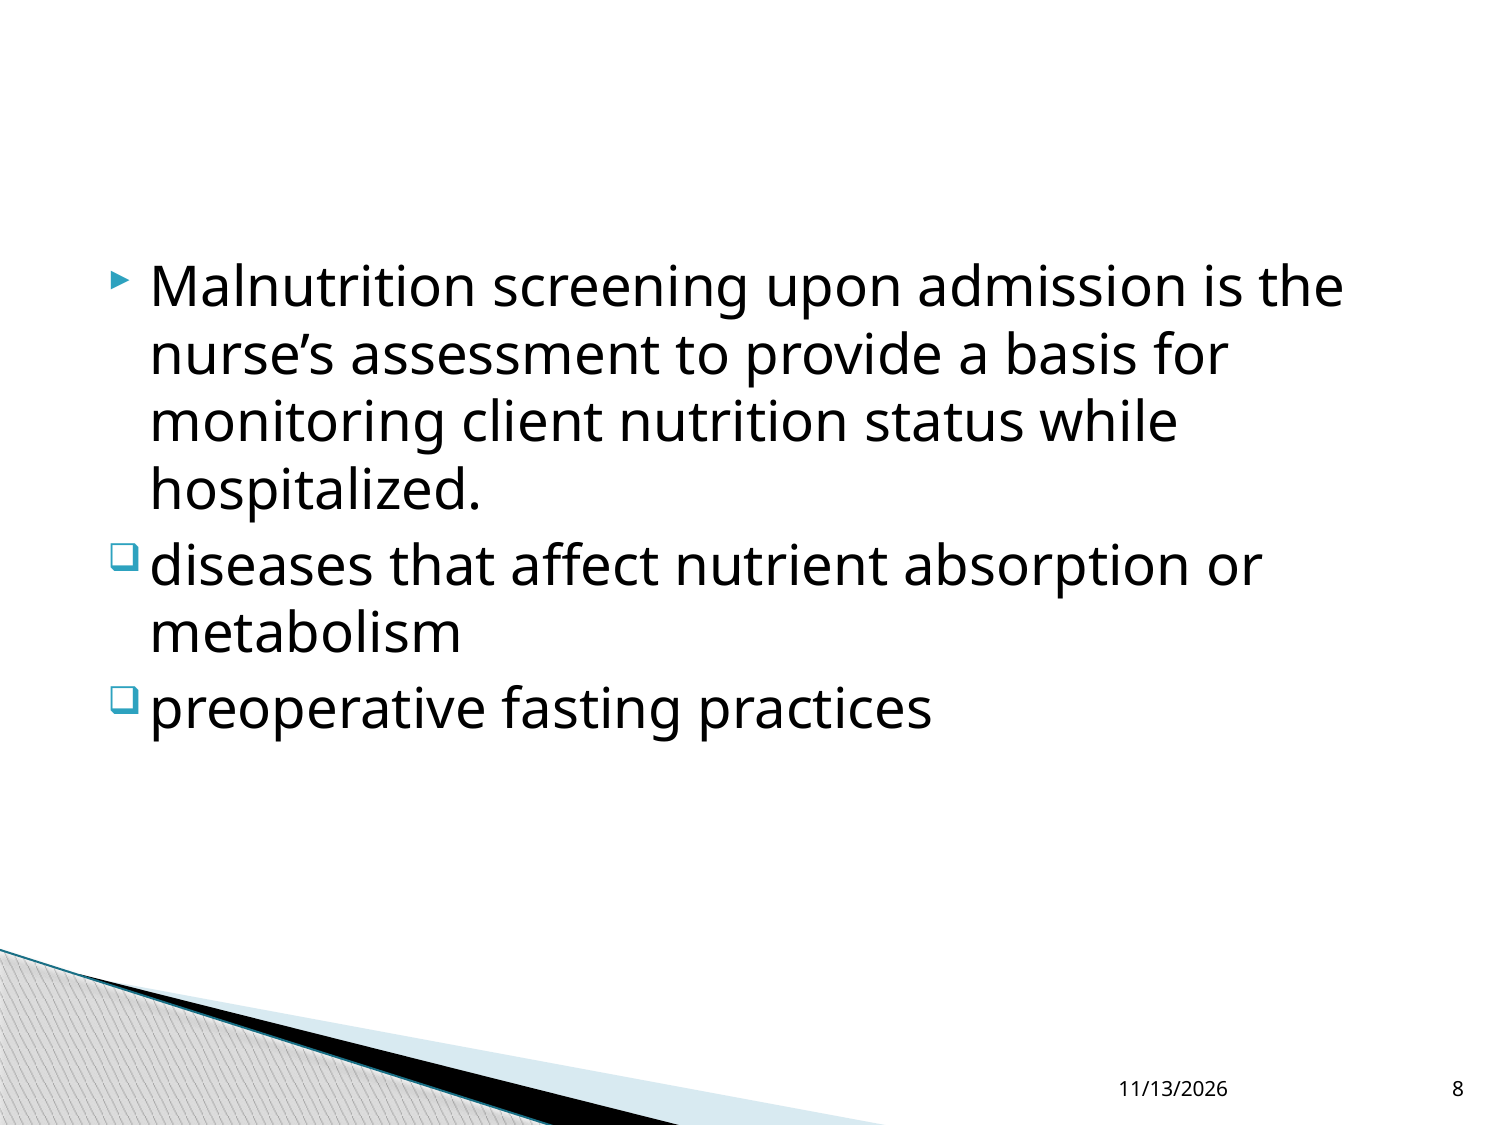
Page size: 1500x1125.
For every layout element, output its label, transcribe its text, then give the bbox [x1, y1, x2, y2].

slide_number 8 [1418, 1051, 1479, 1112]
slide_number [1103, 1051, 1418, 1112]
list Malnutrition screening upon admission is the nurse’s assessment to provide a basis for monitoring client nutrition status while hospitalized. diseases that affect nutrient absorption or metabolism preoperative fasting practices [75, 243, 1425, 986]
